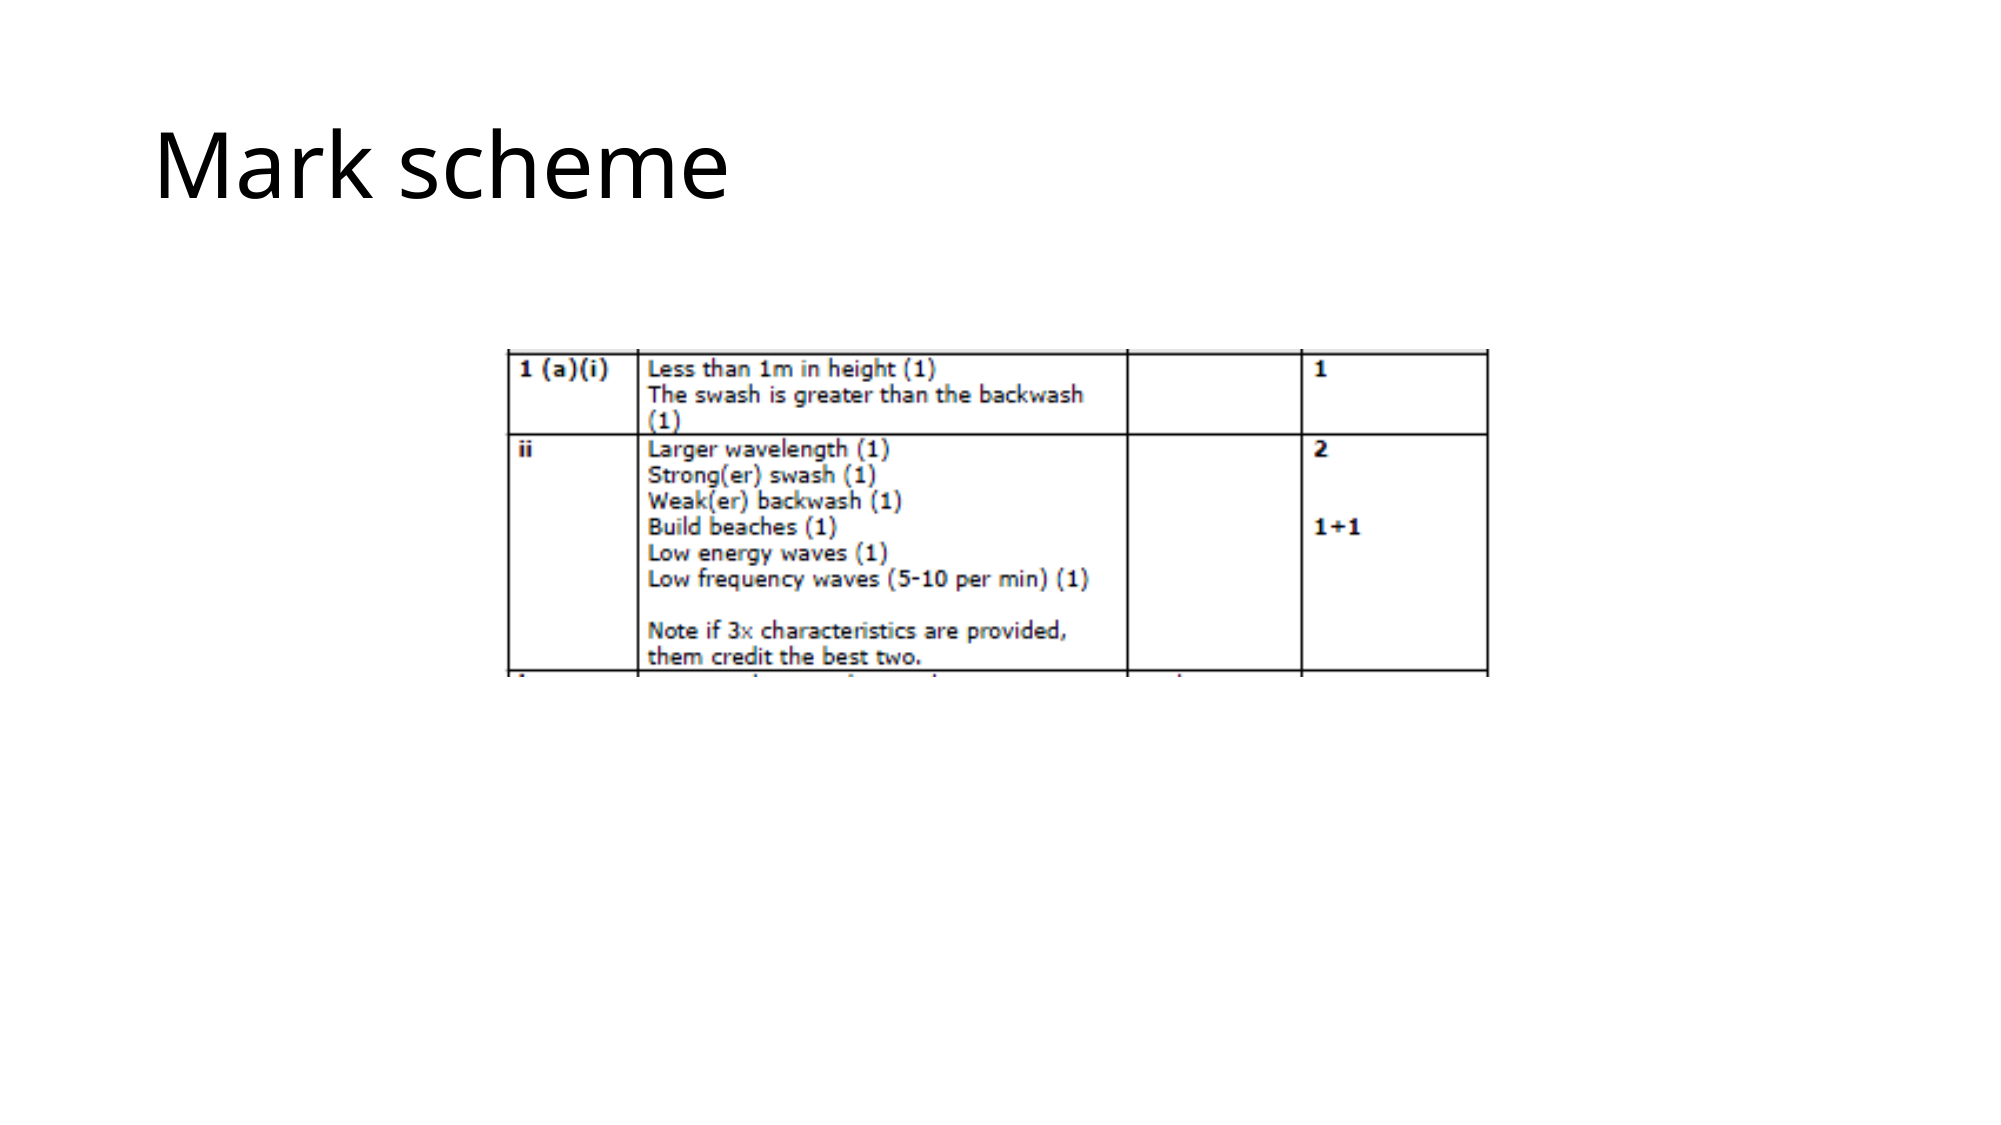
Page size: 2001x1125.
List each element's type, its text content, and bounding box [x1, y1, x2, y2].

title Mark scheme [137, 59, 1863, 278]
picture [494, 349, 1506, 677]
